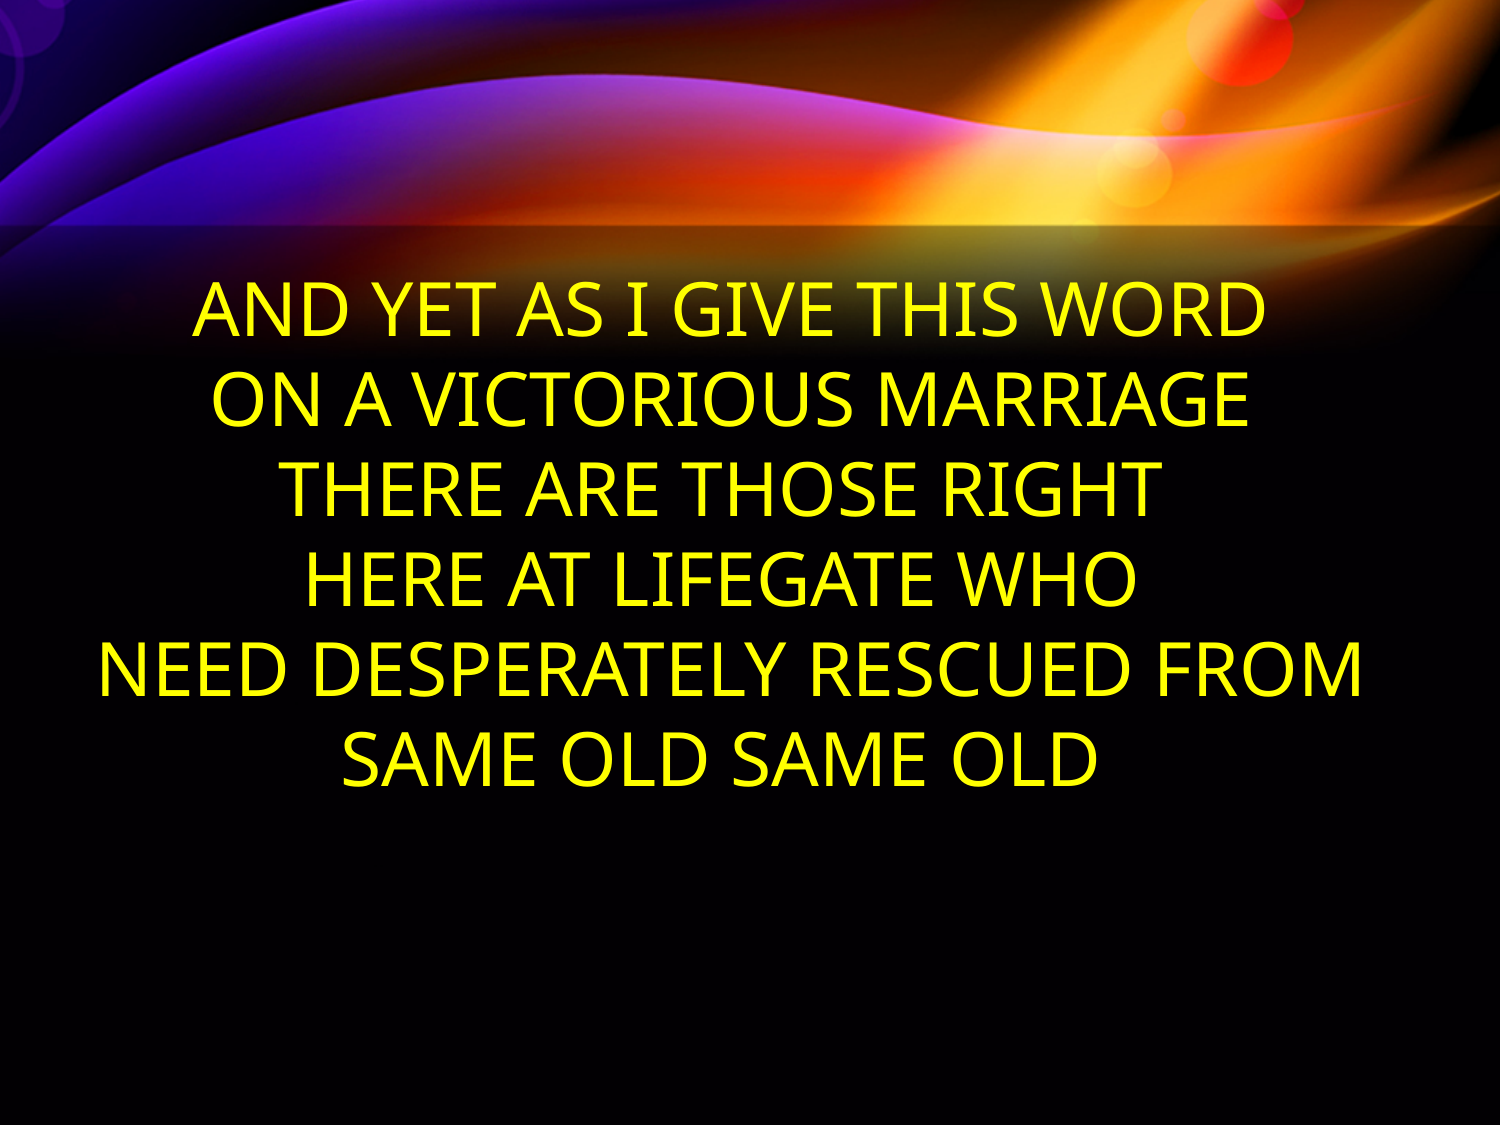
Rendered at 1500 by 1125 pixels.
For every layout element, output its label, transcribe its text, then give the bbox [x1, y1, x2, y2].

text_box AND YET AS I GIVE THIS WORD ON A VICTORIOUS MARRIAGE THERE ARE THOSE RIGHT HERE AT LIFEGATE WHO NEED DESPERATELY RESCUED FROM SAME OLD SAME OLD [62, 424, 1400, 638]
picture [0, 0, 1500, 1125]
